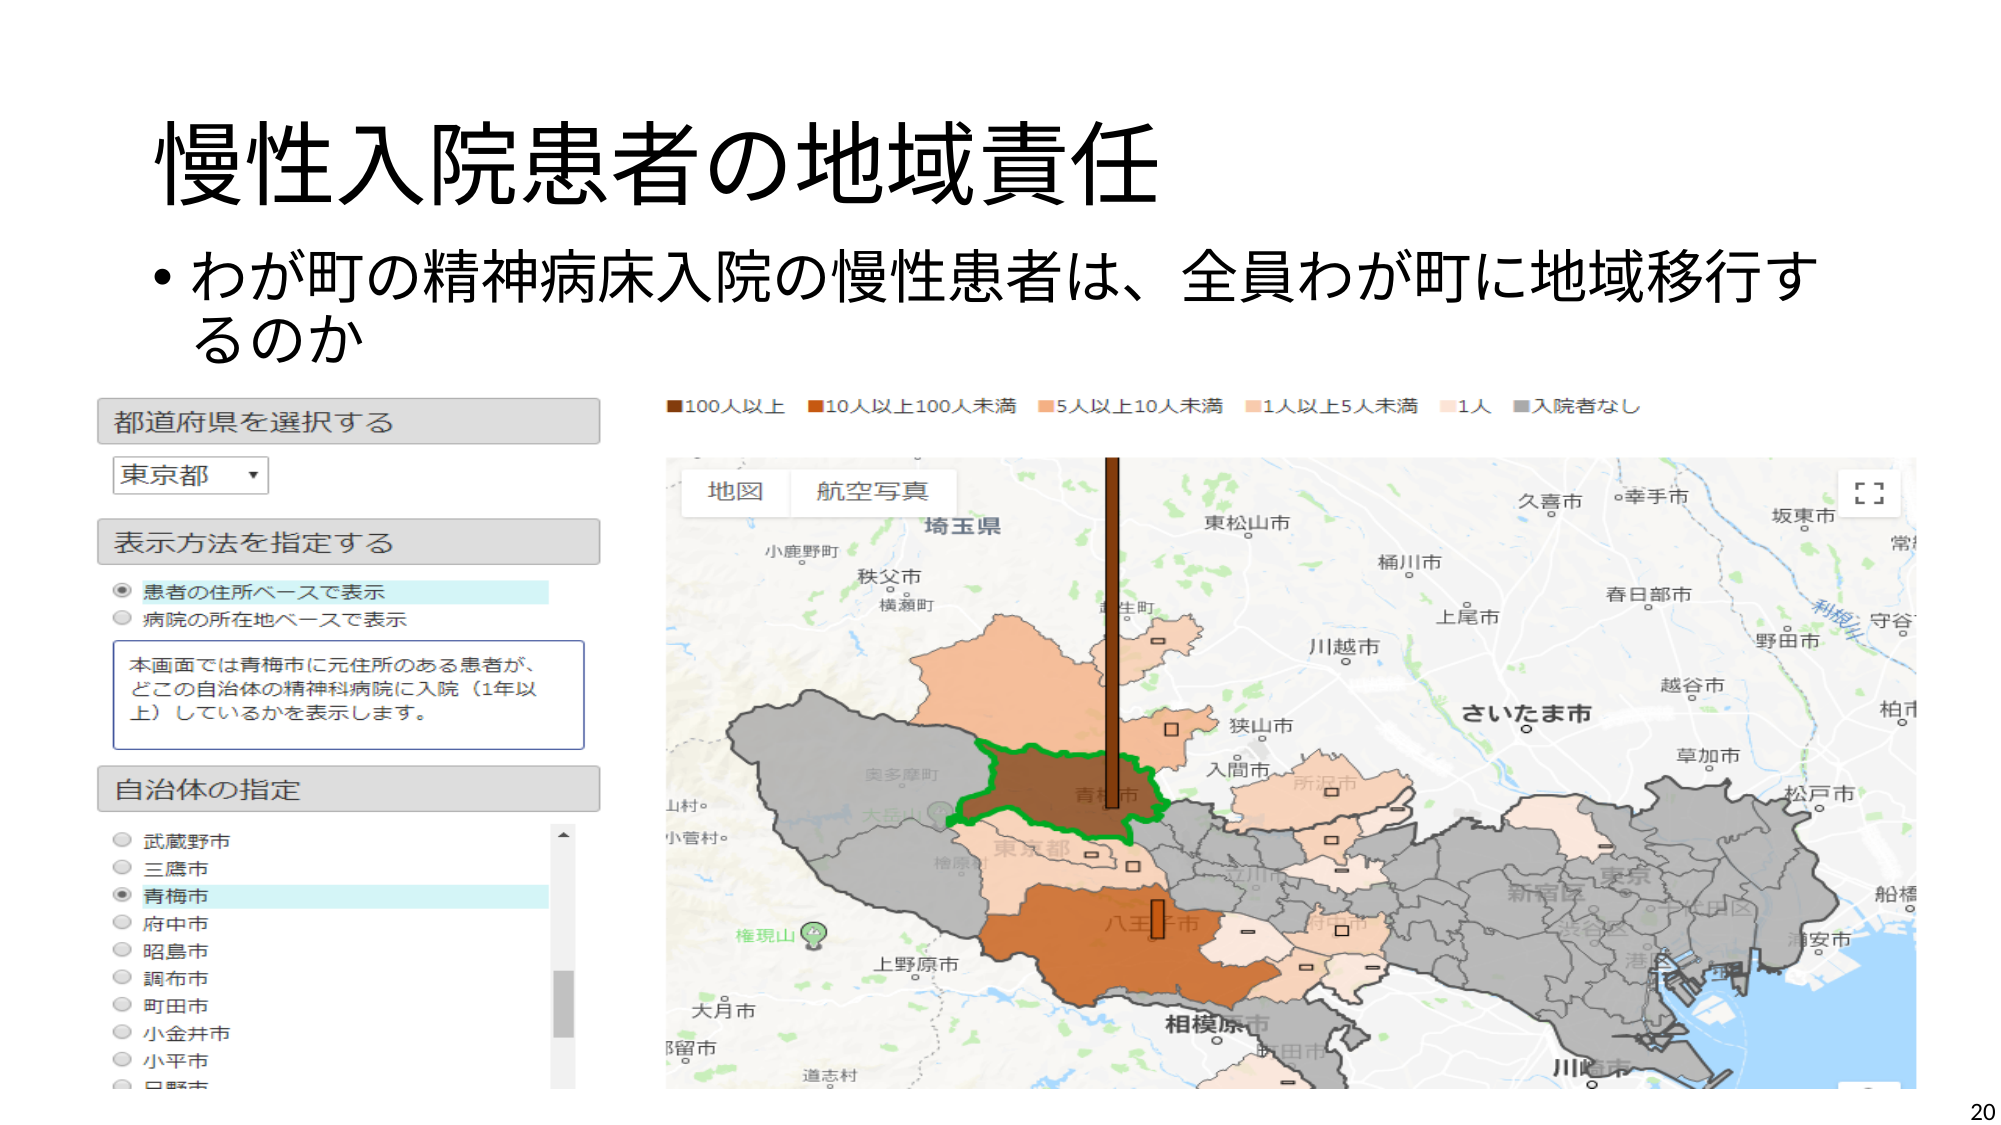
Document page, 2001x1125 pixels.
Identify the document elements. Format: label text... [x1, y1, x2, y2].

picture [74, 386, 1926, 1089]
slide_number 20 [1560, 1080, 2000, 1125]
title 慢性入院患者の地域責任 [137, 59, 1863, 241]
list わが町の精神病床入院の慢性患者は、全員わが町に地域移行するのか [137, 241, 1863, 386]
